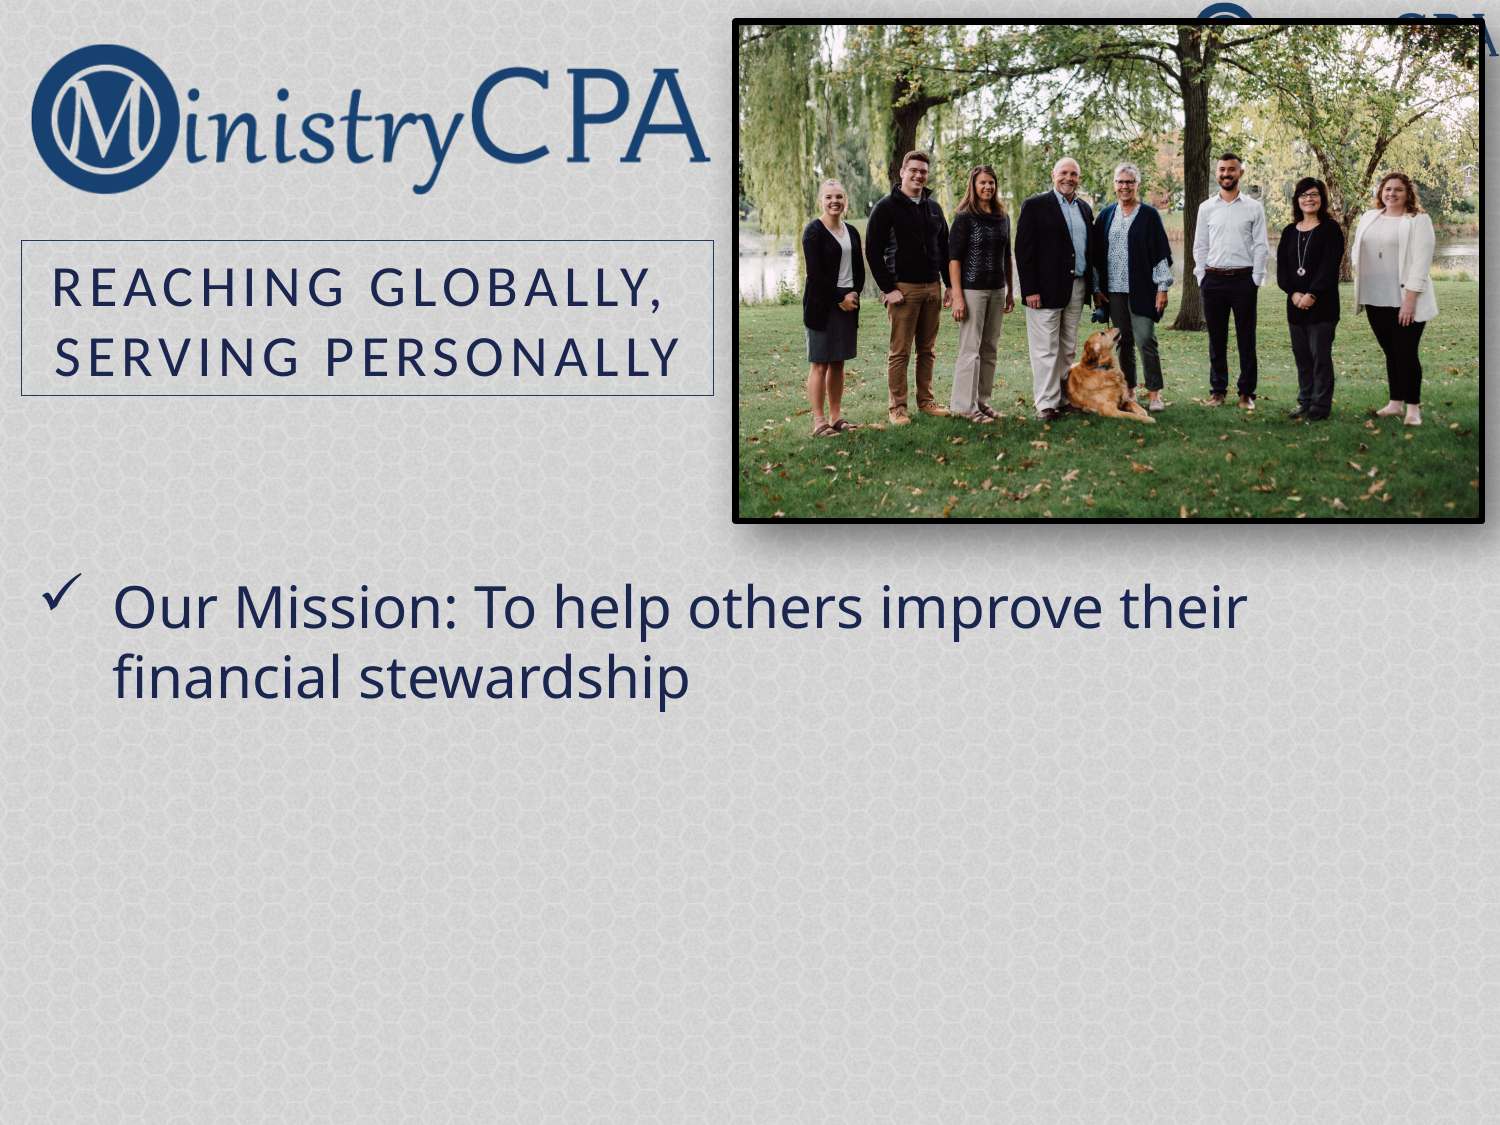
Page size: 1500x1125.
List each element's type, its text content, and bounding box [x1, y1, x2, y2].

picture [0, 0, 1500, 1125]
text_box REACHING GLOBALLY, SERVING PERSONALLY [21, 240, 714, 396]
text_box Our Mission: To help others improve their financial stewardship [22, 562, 1455, 717]
